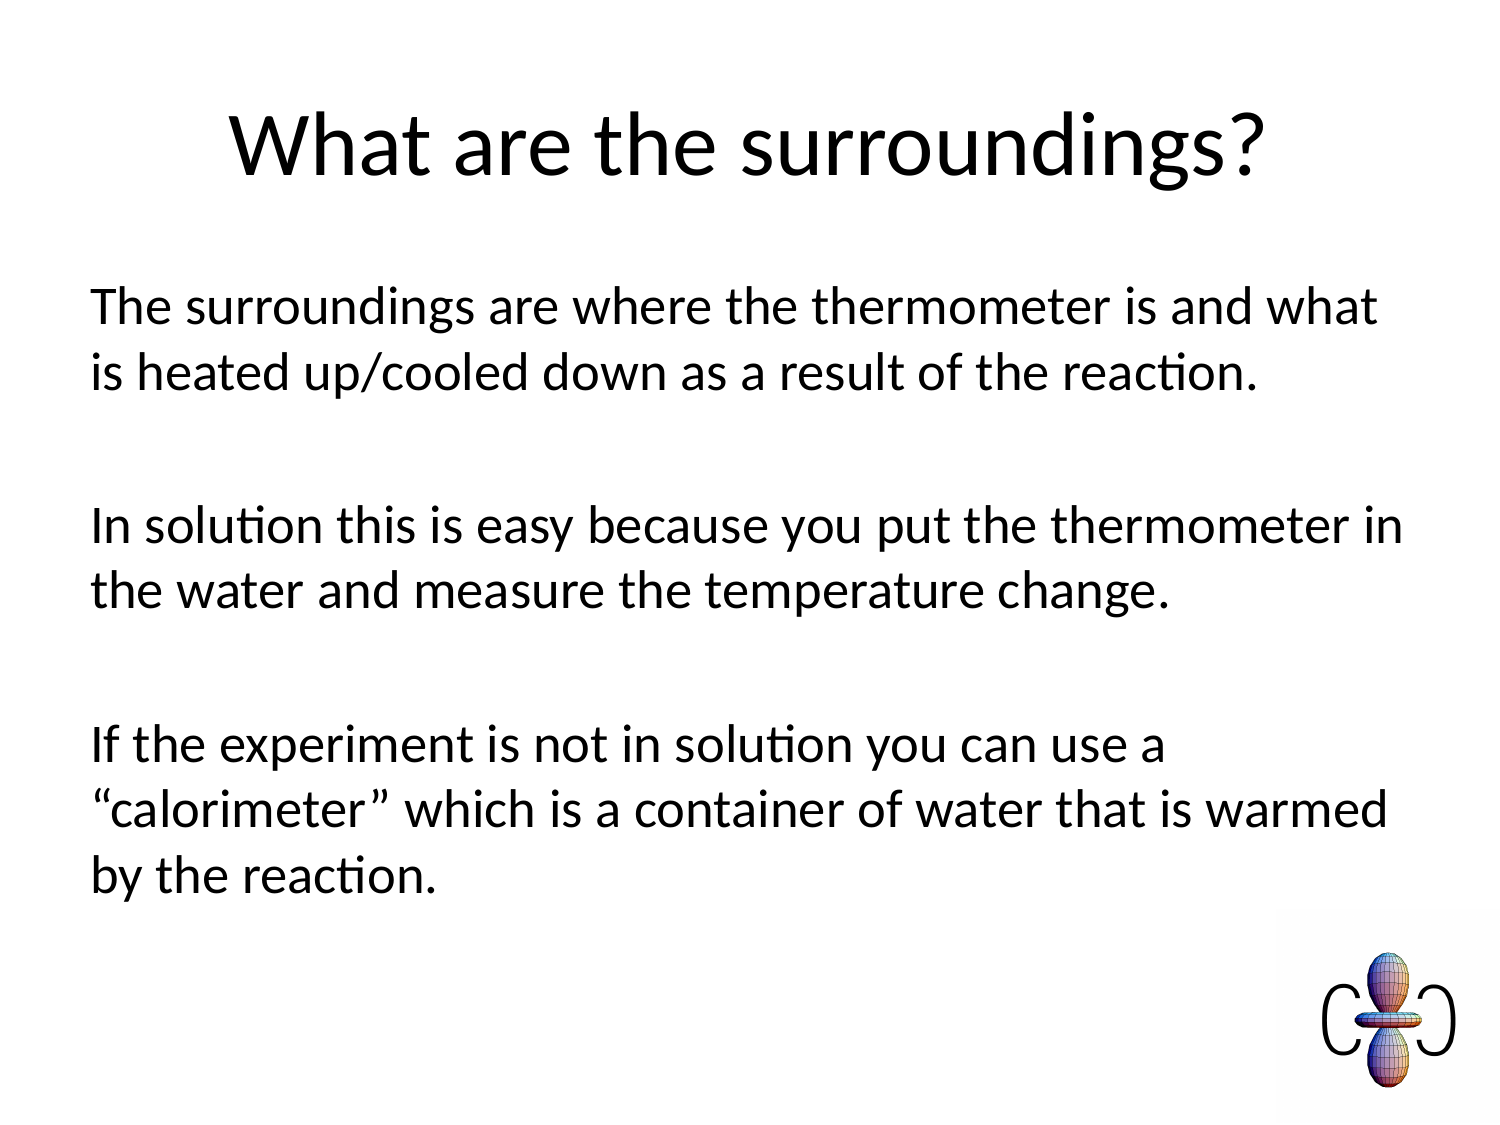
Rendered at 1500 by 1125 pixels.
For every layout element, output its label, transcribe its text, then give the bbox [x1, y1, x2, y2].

title What are the surroundings? [75, 45, 1425, 233]
picture [1276, 909, 1500, 1123]
list The surroundings are where the thermometer is and what is heated up/cooled down as a result of the reaction. In solution this is easy because you put the thermometer in the water and measure the temperature change. If the experiment is not in solution you can use a “calorimeter” which is a container of water that is warmed by the reaction. [75, 262, 1425, 1005]
